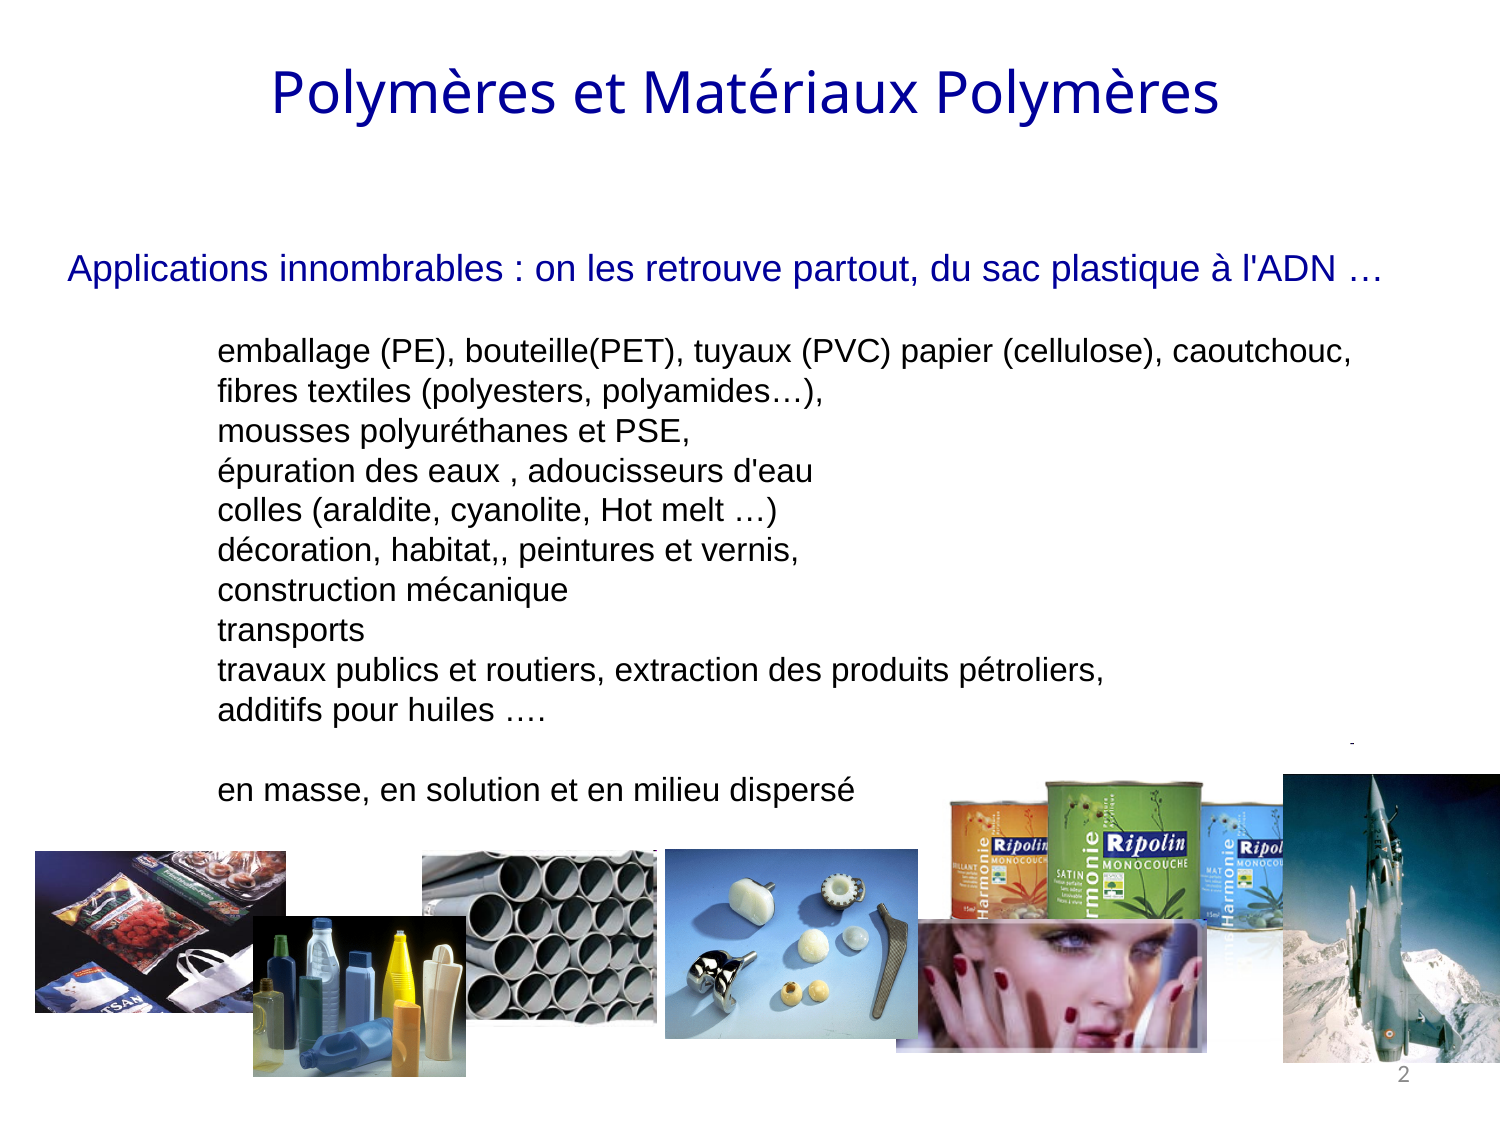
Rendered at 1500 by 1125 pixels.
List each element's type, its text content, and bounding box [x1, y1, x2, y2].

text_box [1283, 773, 1500, 1063]
slide_number 2 [1074, 1057, 1425, 1103]
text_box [664, 848, 918, 1039]
picture [422, 850, 658, 1028]
picture [34, 851, 286, 1013]
text_box Polymères et Matériaux Polymères [108, 43, 1384, 137]
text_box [253, 916, 467, 1077]
text_box Applications innombrables : on les retrouve partout, du sac plastique à l'ADN … emballage (PE), bouteille(PET), tuyaux (PVC) papier (cellulose), caoutchouc, fibres textiles (polyesters, polyamides…), mousses polyuréthanes et PSE, épuration des eaux , adoucisseurs d'eau colles (araldite, cyanolite, Hot melt …) décoration, habitat,, peintures et vernis, construction mécanique transports travaux publics et routiers, extraction des produits pétroliers, additifs pour huiles …. en masse, en solution et en milieu dispersé [52, 236, 1430, 816]
picture [895, 743, 1355, 1053]
